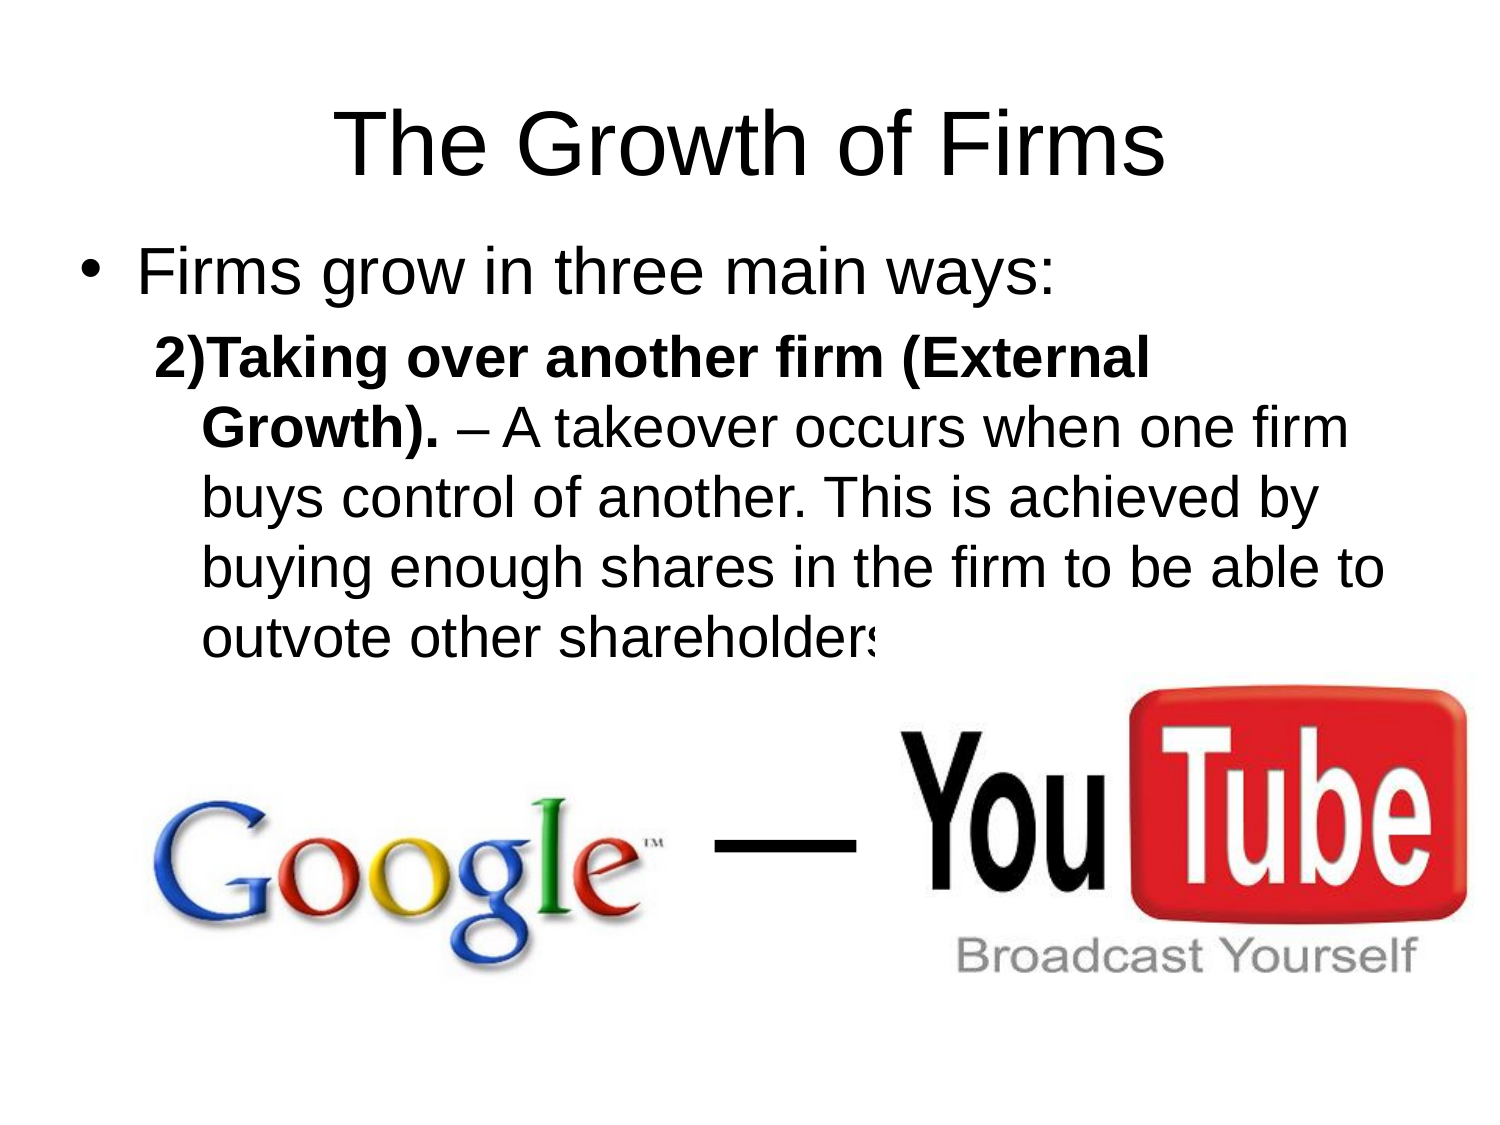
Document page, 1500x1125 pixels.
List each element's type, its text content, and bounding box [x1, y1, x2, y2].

list Firms grow in three main ways: 2)Taking over another firm (External Growth). – A takeover occurs when one firm buys control of another. This is achieved by buying enough shares in the firm to be able to outvote other shareholders. E.g.: [64, 220, 1415, 963]
title The Growth of Firms [75, 45, 1425, 233]
picture [123, 680, 690, 1080]
picture [874, 597, 1500, 1067]
